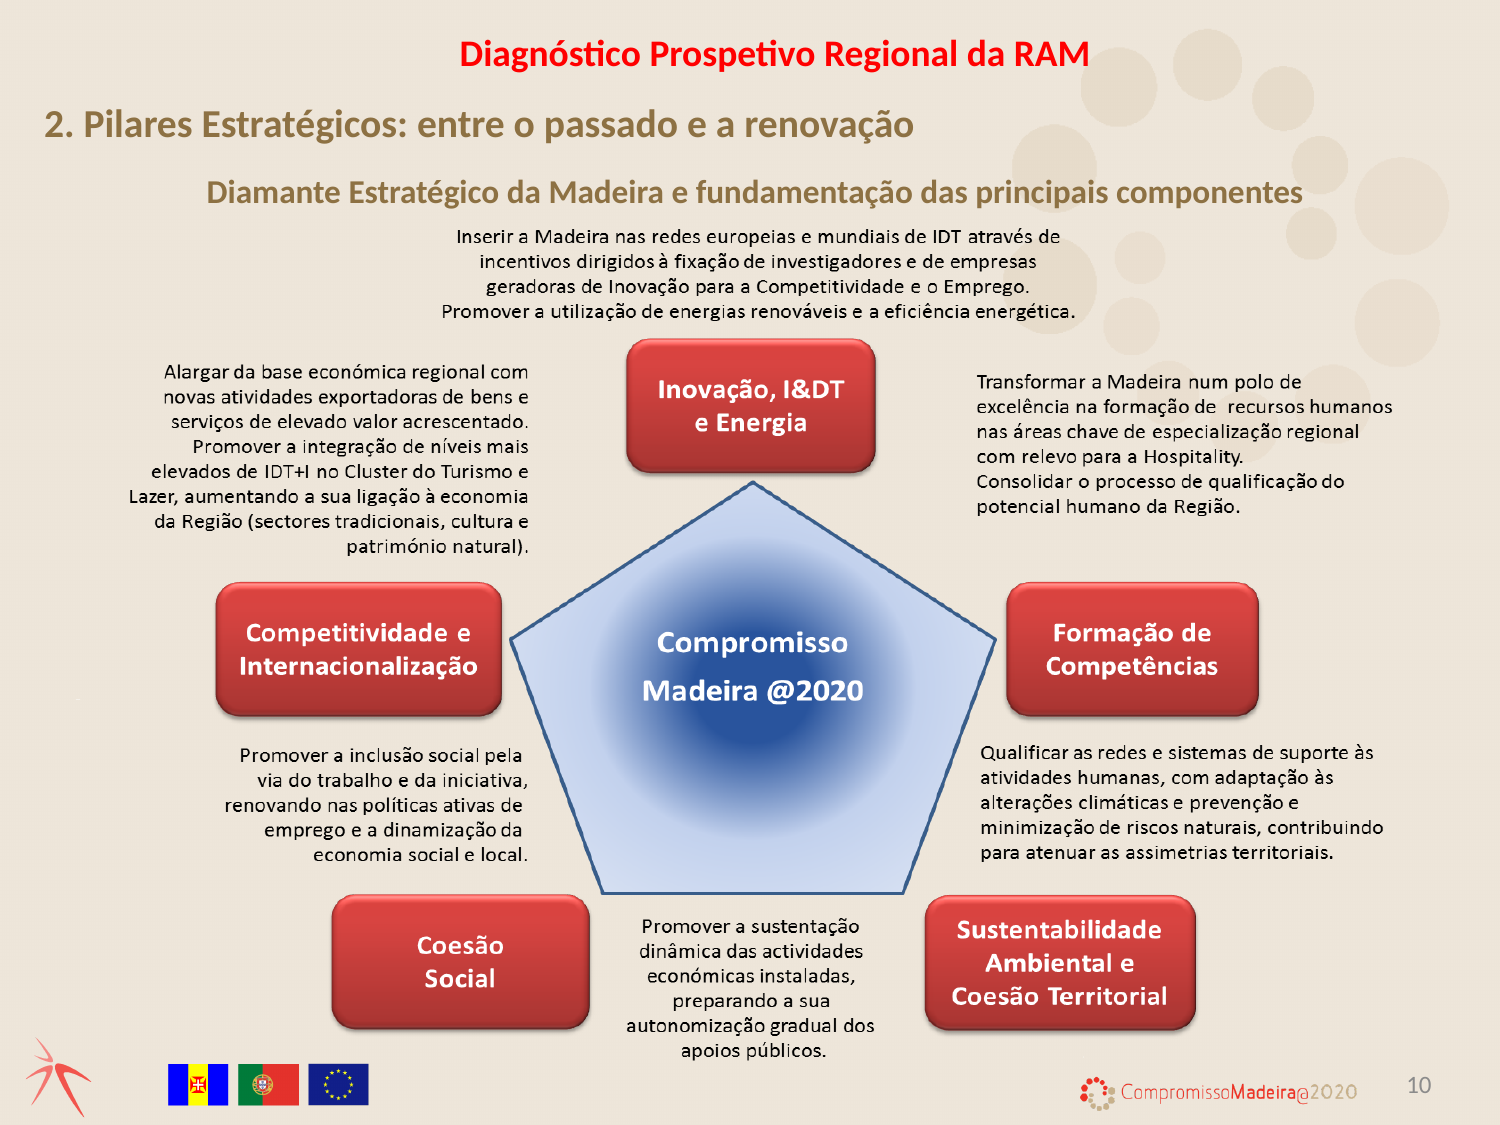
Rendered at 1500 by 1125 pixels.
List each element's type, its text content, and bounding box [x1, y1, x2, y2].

picture [0, 0, 1500, 1125]
slide_number 10 [1074, 1042, 1447, 1125]
title Diagnóstico Prospetivo Regional da RAM [111, 18, 1439, 90]
text_box 2. Pilares Estratégicos: entre o passado e a renovação Diamante Estratégico da Madeira e fundamentação das principais componentes [29, 90, 1483, 218]
